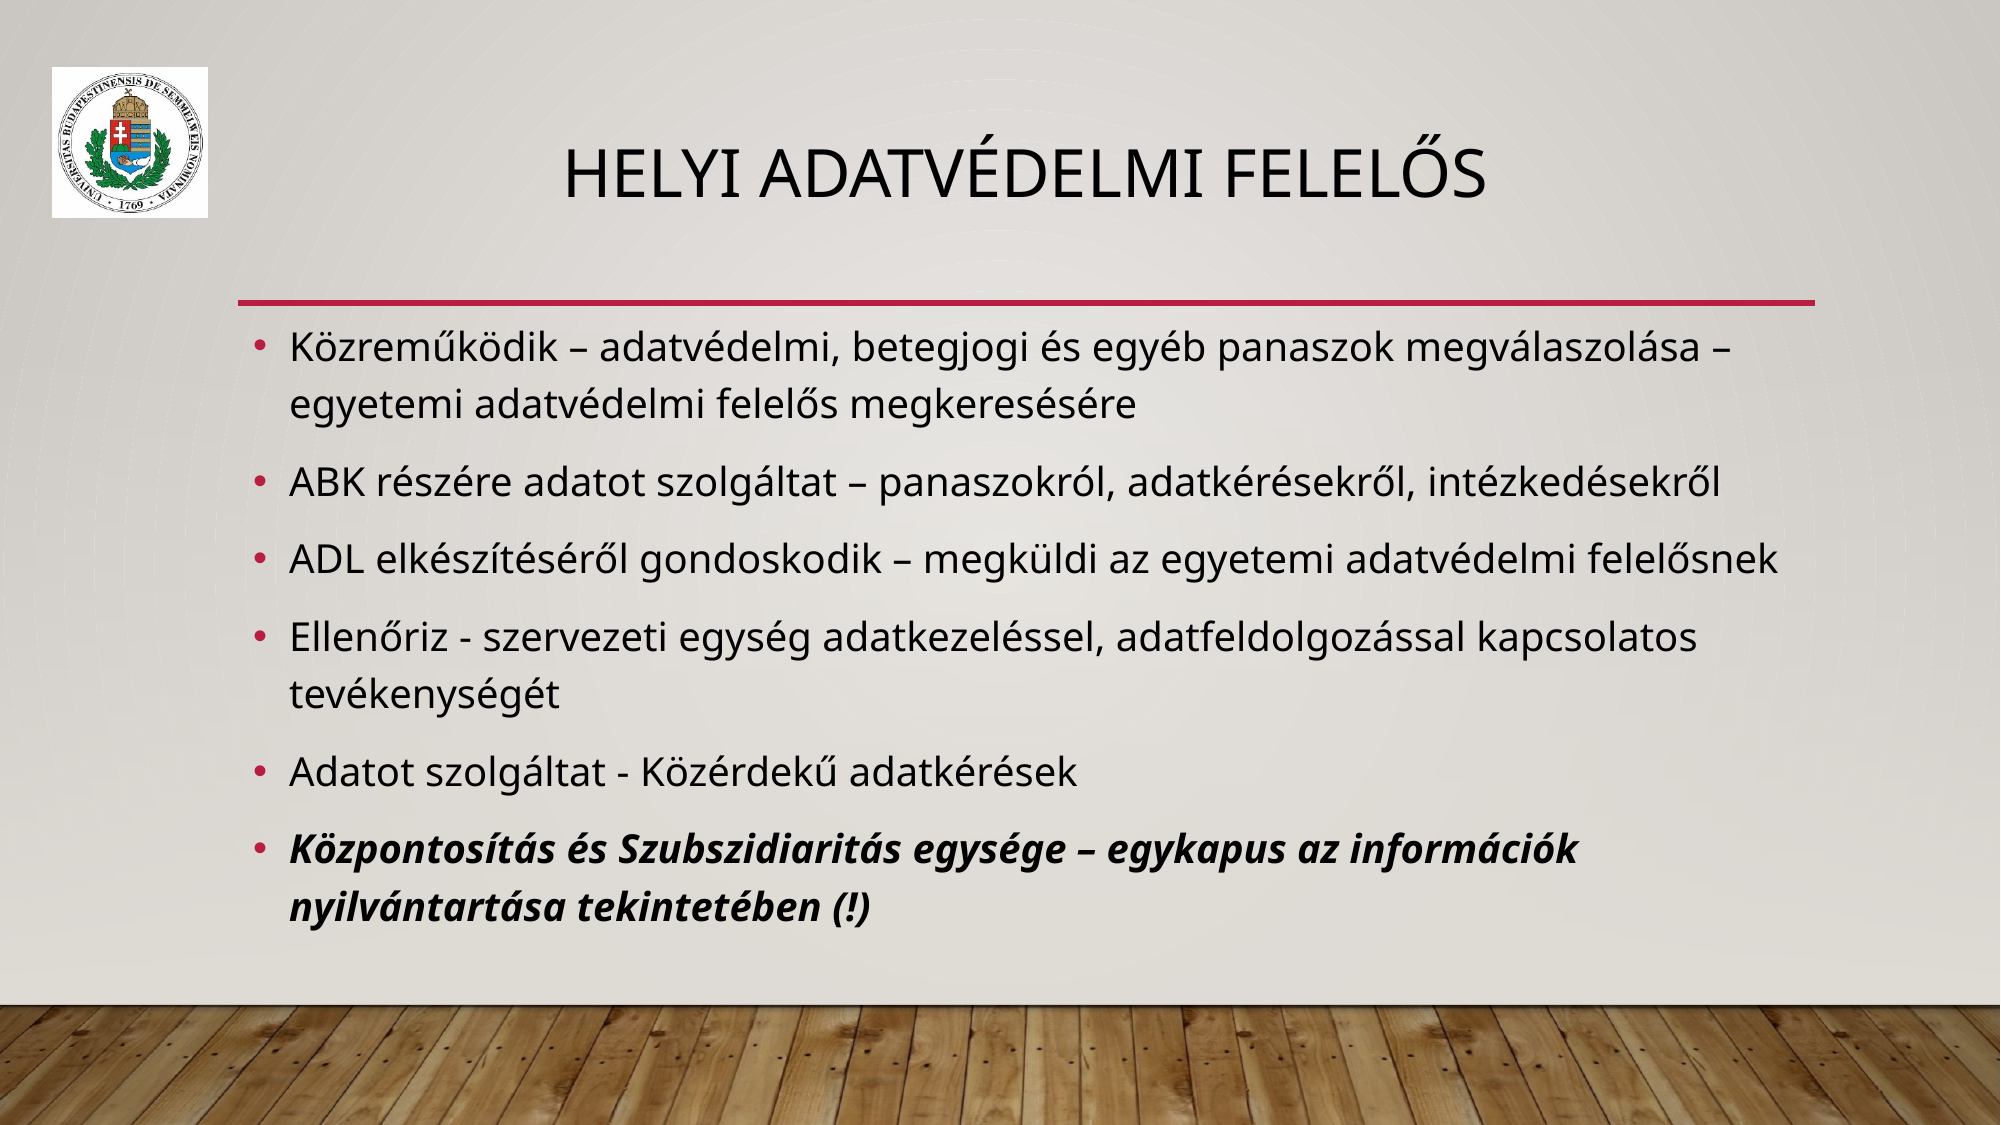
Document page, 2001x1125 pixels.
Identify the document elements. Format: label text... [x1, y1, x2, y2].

list Közreműködik – adatvédelmi, betegjogi és egyéb panaszok megválaszolása – egyetemi adatvédelmi felelős megkeresésére ABK részére adatot szolgáltat – panaszokról, adatkérésekről, intézkedésekről ADL elkészítéséről gondoskodik – megküldi az egyetemi adatvédelmi felelősnek Ellenőriz - szervezeti egység adatkezeléssel, adatfeldolgozással kapcsolatos tevékenységét Adatot szolgáltat - Közérdekű adatkérések Központosítás és Szubszidiaritás egysége – egykapus az információk nyilvántartása tekintetében (!) [238, 304, 1814, 955]
picture [52, 67, 208, 219]
title Helyi adatvédelmi felelős [238, 131, 1814, 304]
picture [0, 1005, 2000, 1125]
